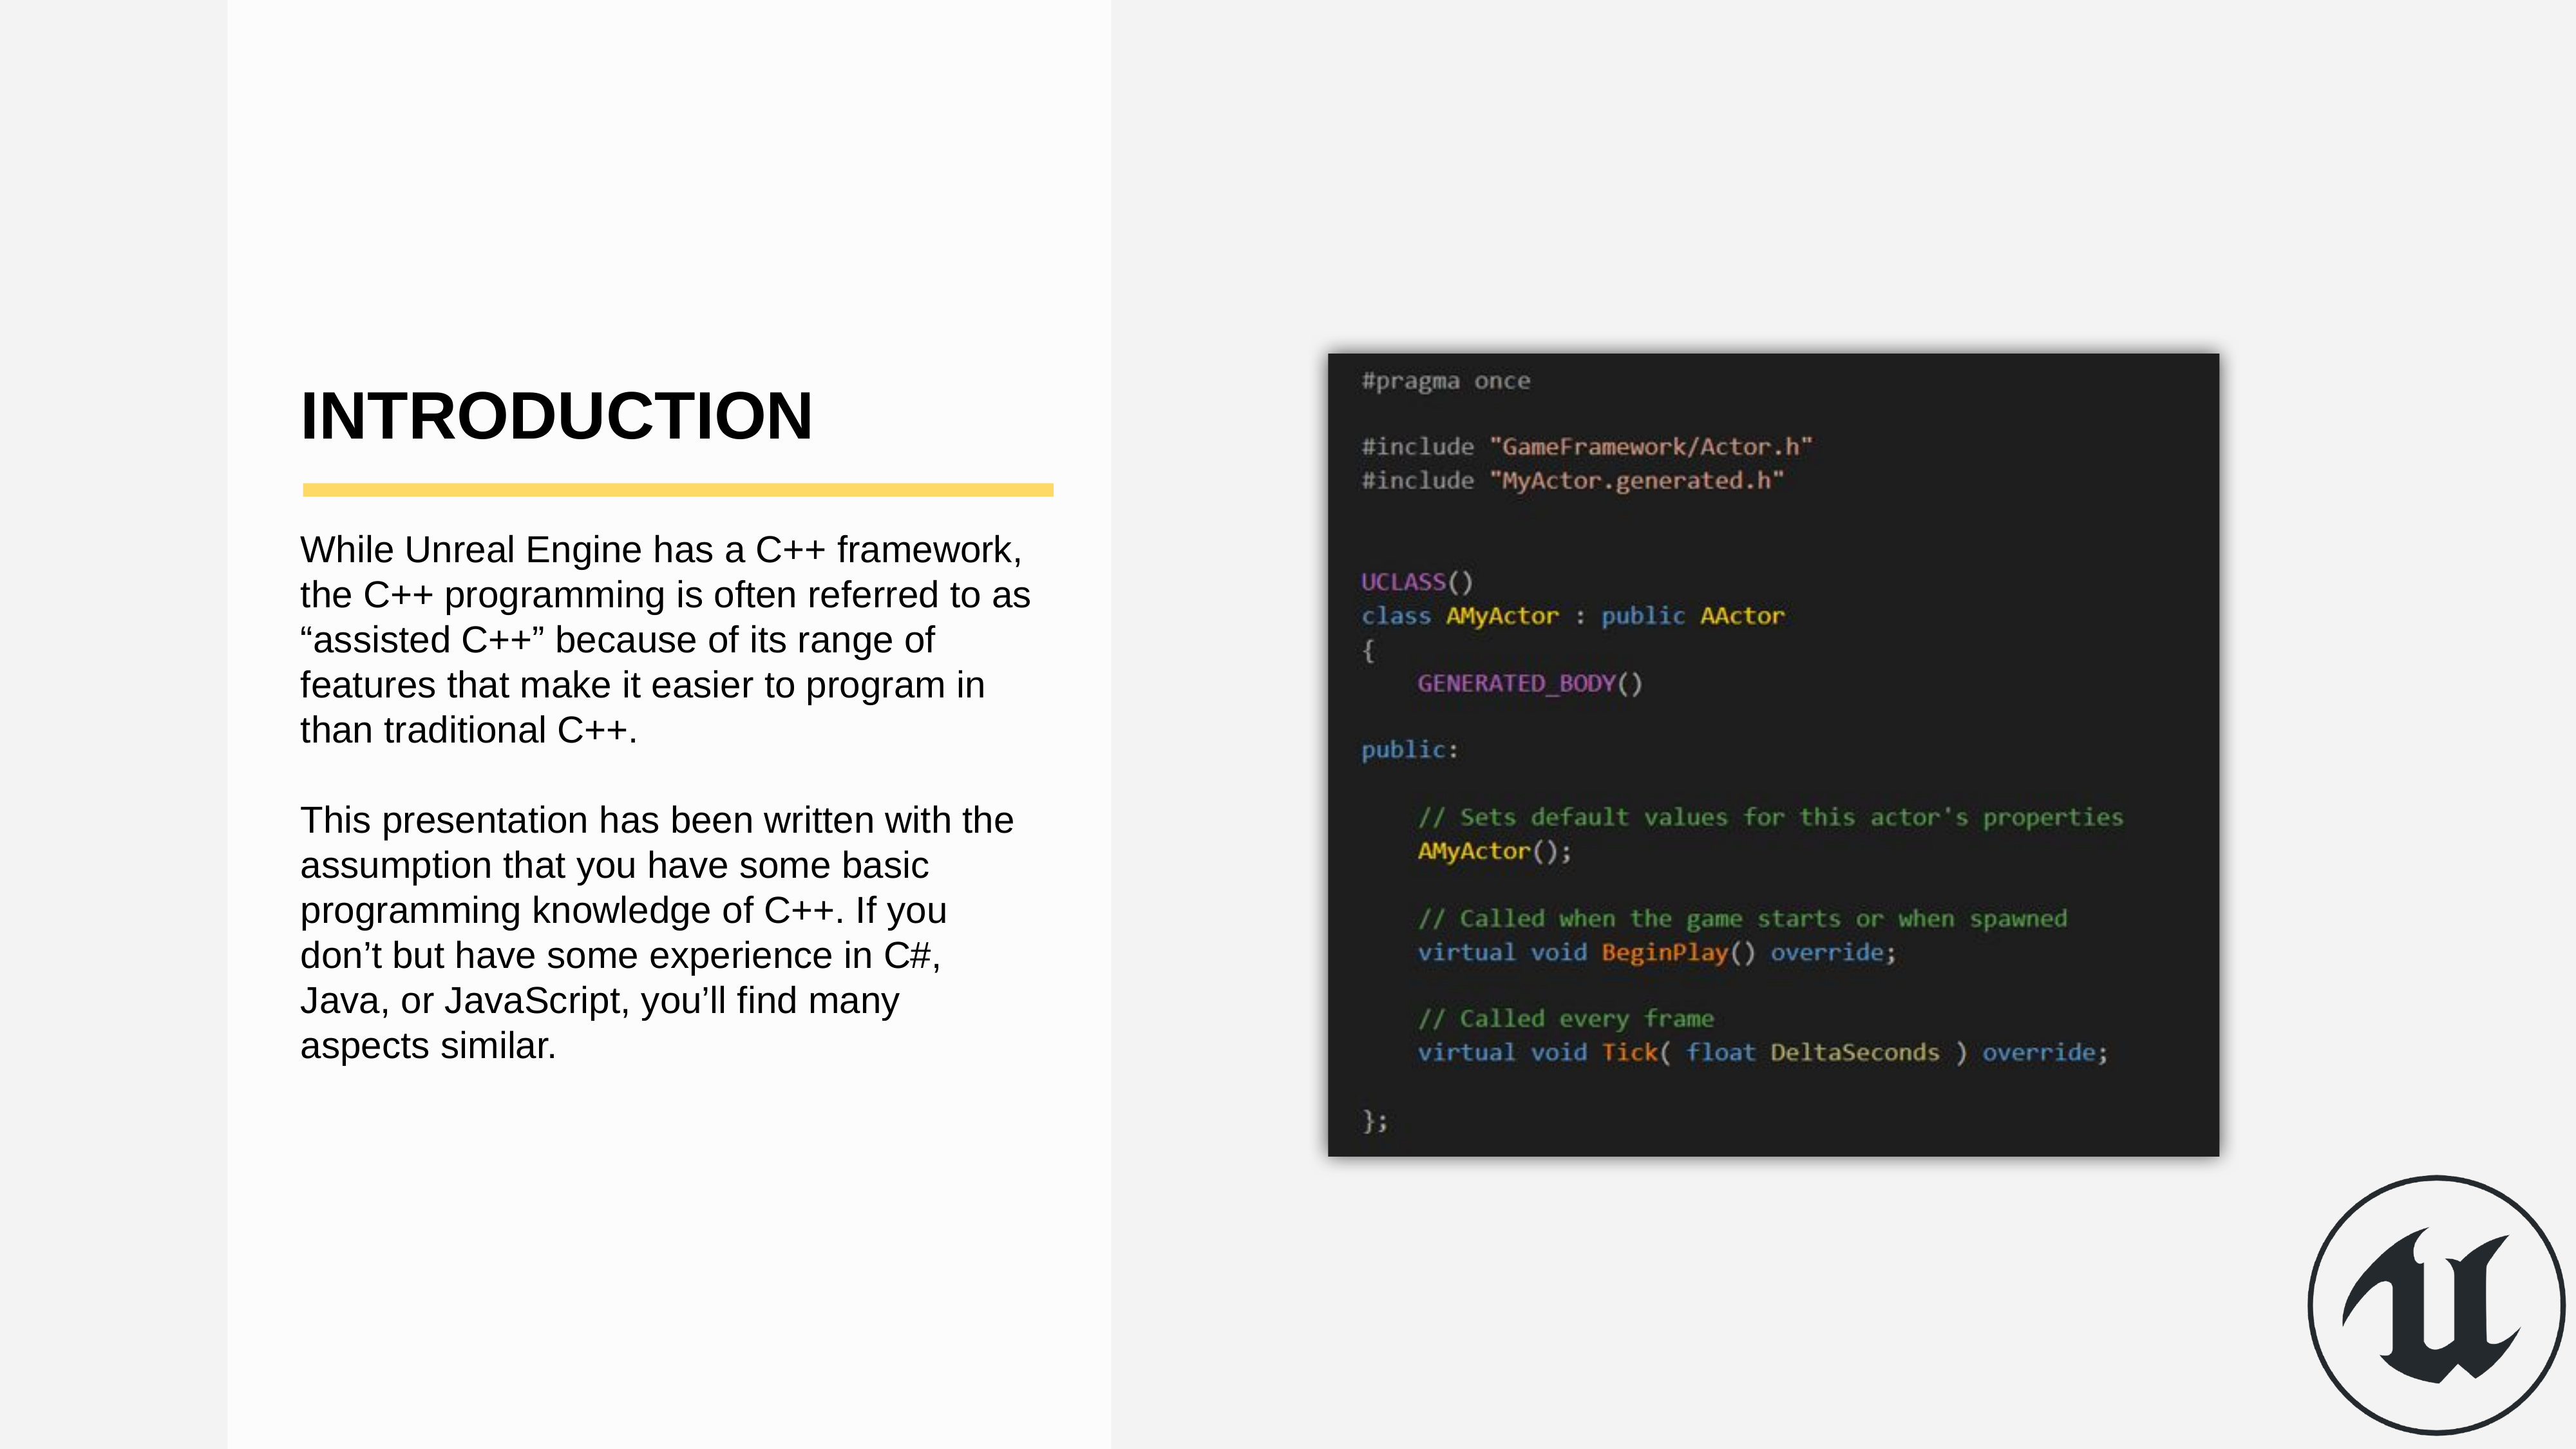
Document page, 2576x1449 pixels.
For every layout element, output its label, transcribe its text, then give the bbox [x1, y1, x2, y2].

picture [2298, 1165, 2576, 1449]
text_box [227, 0, 1112, 1449]
picture [1328, 354, 2220, 1157]
text_box While Unreal Engine has a C++ framework, the C++ programming is often referred to as “assisted C++” because of its range of features that make it easier to program in than traditional C++. This presentation has been written with the assumption that you have some basic programming knowledge of C++. If you don’t but have some experience in C#, Java, or JavaScript, you’ll find many aspects similar. [295, 520, 1044, 1072]
text_box [303, 483, 1054, 497]
text_box Introduction [295, 366, 1044, 458]
